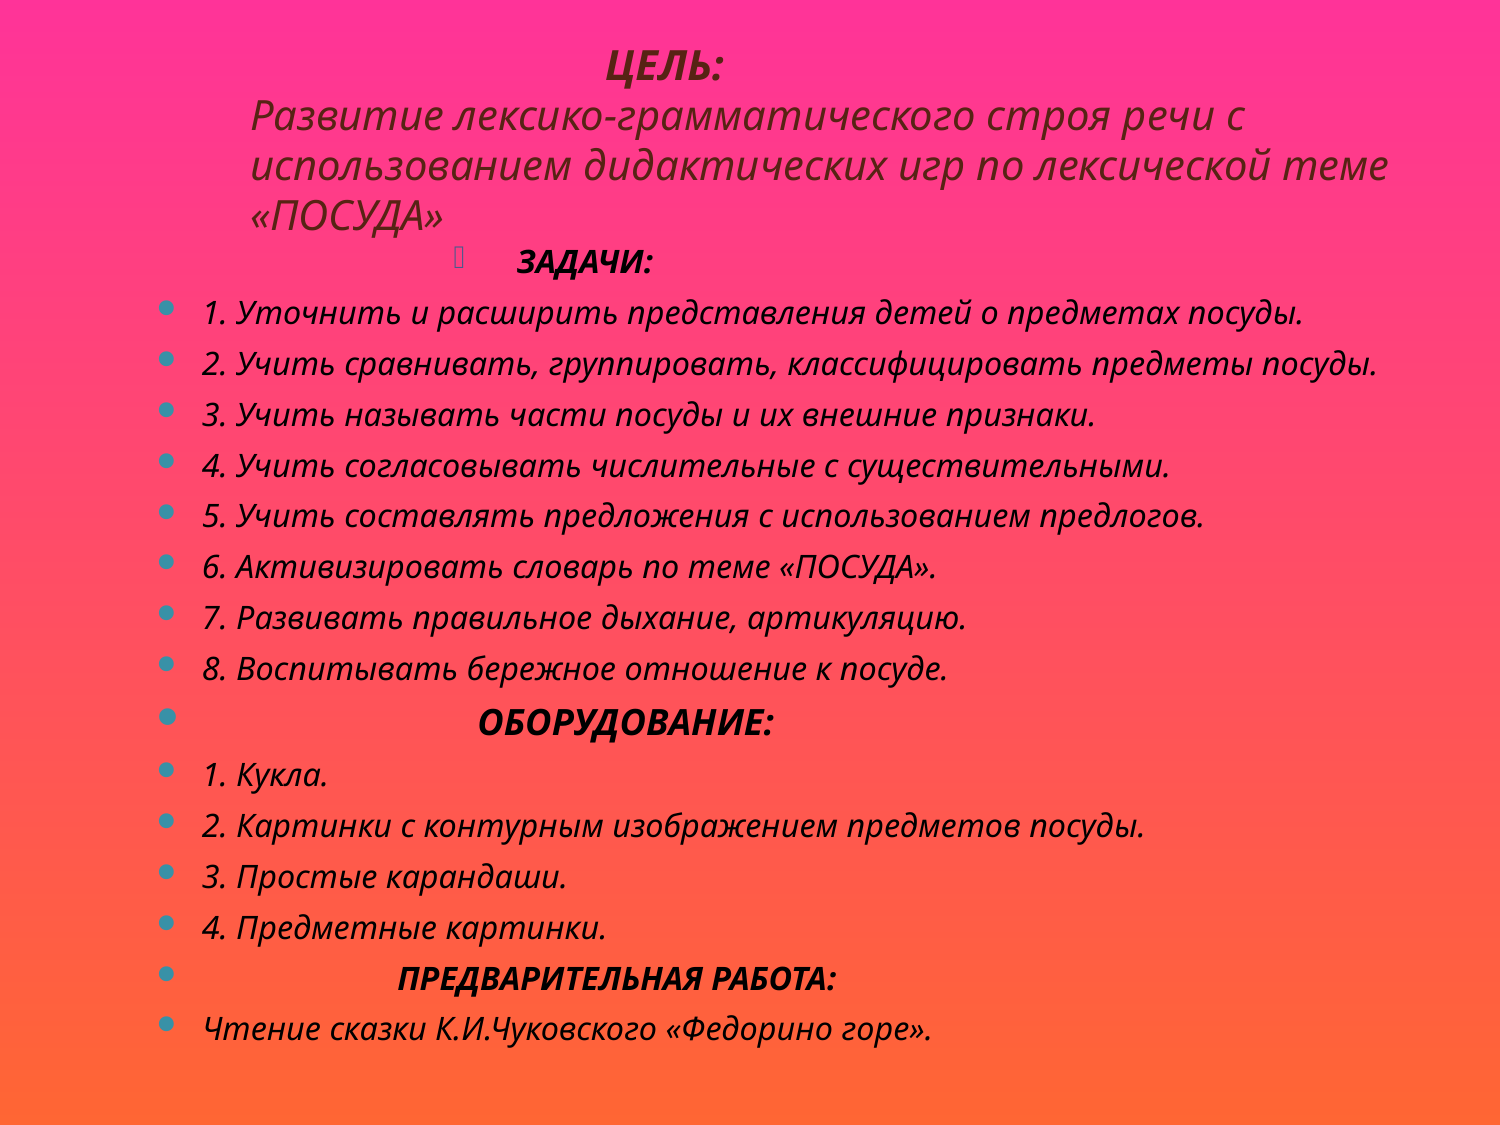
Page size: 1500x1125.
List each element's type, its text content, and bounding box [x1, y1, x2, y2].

title ЦЕЛЬ: Развитие лексико-грамматического строя речи с использованием дидактических игр по лексической теме «ПОСУДА» [235, 45, 1466, 233]
list ЗАДАЧИ: 1. Уточнить и расширить представления детей о предметах посуды. 2. Учить сравнивать, группировать, классифицировать предметы посуды. 3. Учить называть части посуды и их внешние признаки. 4. Учить согласовывать числительные с существительными. 5. Учить составлять предложения с использованием предлогов. 6. Активизировать словарь по теме «ПОСУДА». 7. Развивать правильное дыхание, артикуляцию. 8. Воспитывать бережное отношение к посуде. ОБОРУДОВАНИЕ: 1. Кукла. 2. Картинки с контурным изображением предметов посуды. 3. Простые карандаши. 4. Предметные картинки. ПРЕДВАРИТЕЛЬНАЯ РАБОТА: Чтение сказки К.И.Чуковского «Федорино горе». [128, 234, 1478, 1057]
